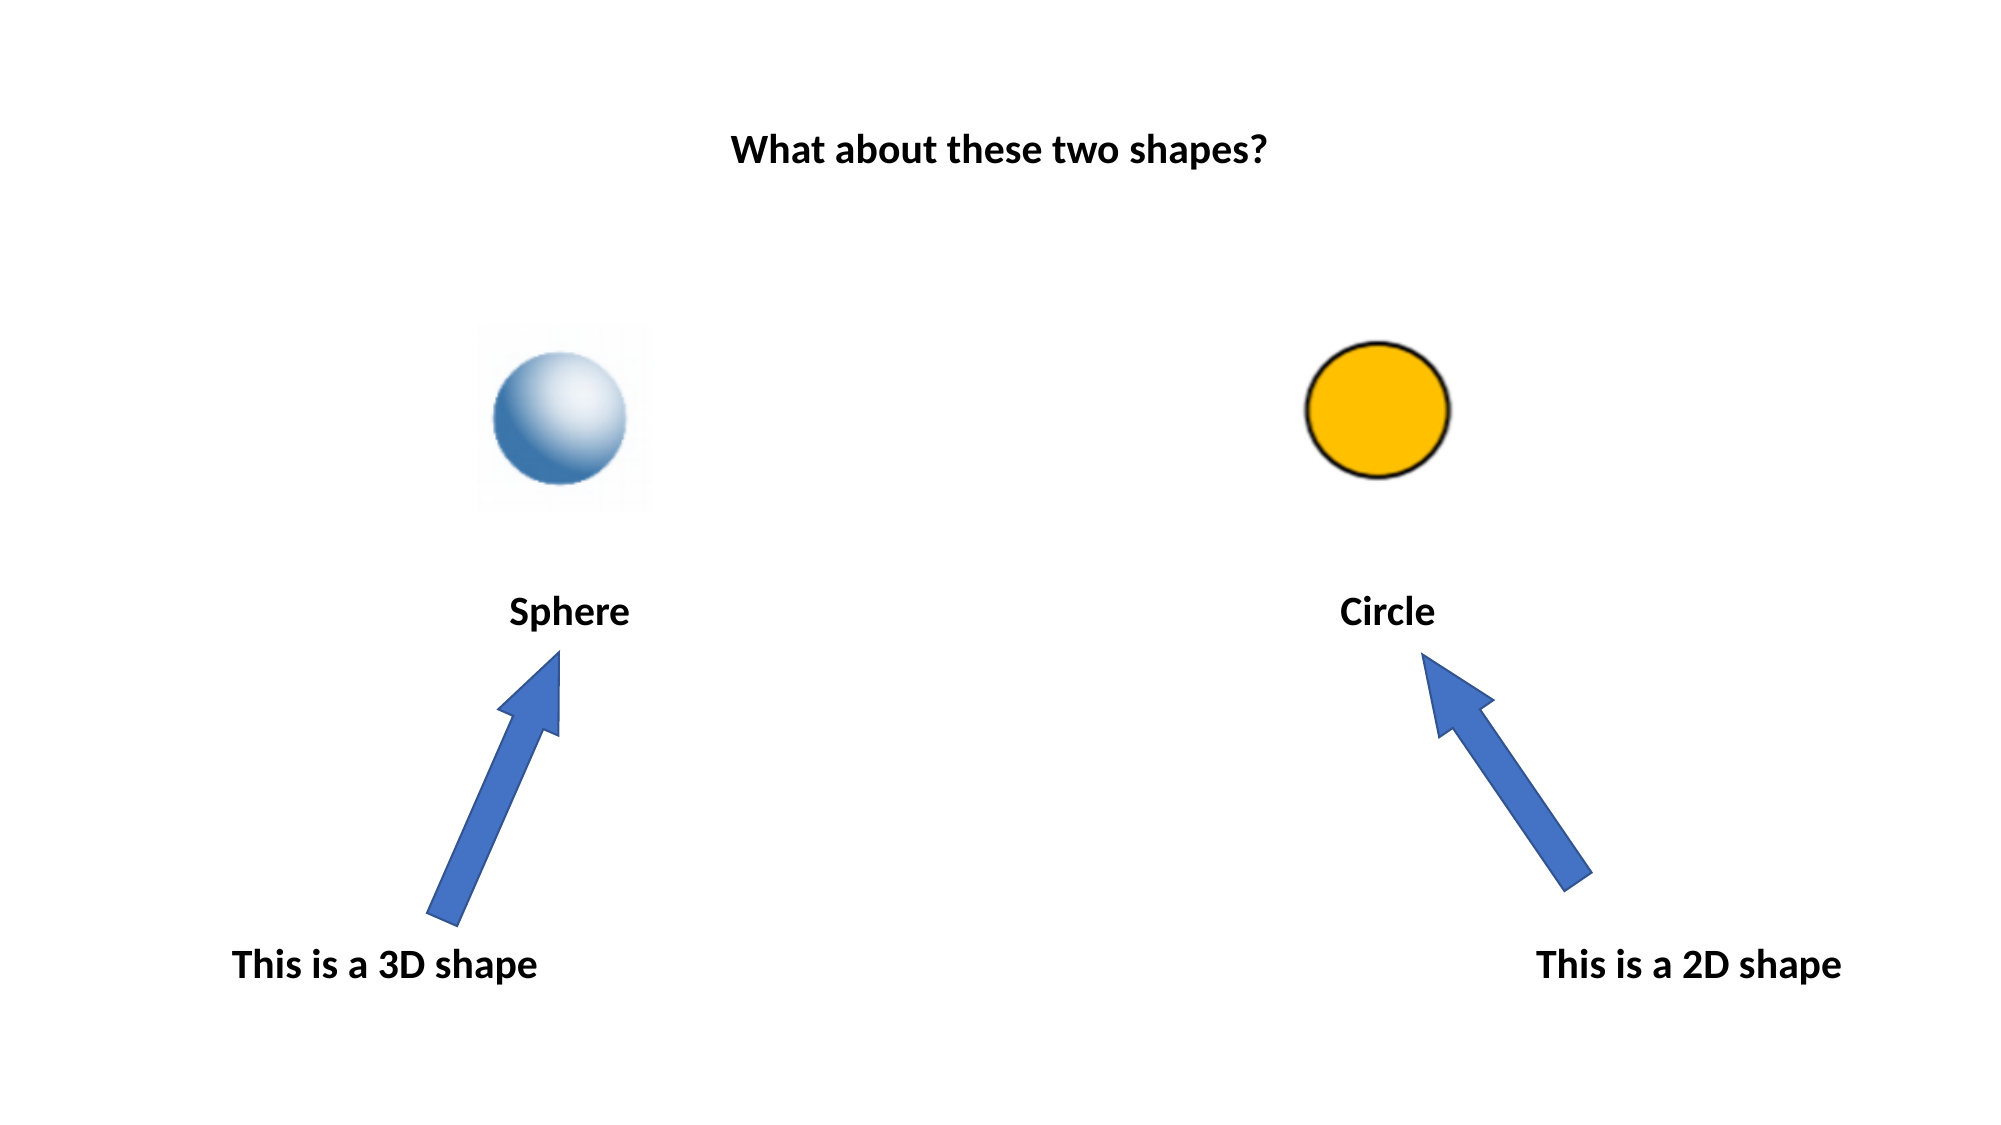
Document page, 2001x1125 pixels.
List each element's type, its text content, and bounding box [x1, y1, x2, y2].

text_box What about these two shapes? [715, 114, 1284, 179]
text_box This is a 3D shape [217, 929, 554, 995]
picture [477, 302, 652, 534]
picture [1285, 329, 1491, 506]
text_box This is a 2D shape [1521, 929, 1858, 995]
text_box Circle [1325, 576, 1451, 642]
text_box [425, 649, 561, 928]
text_box [1420, 652, 1594, 893]
text_box Sphere [494, 576, 646, 642]
